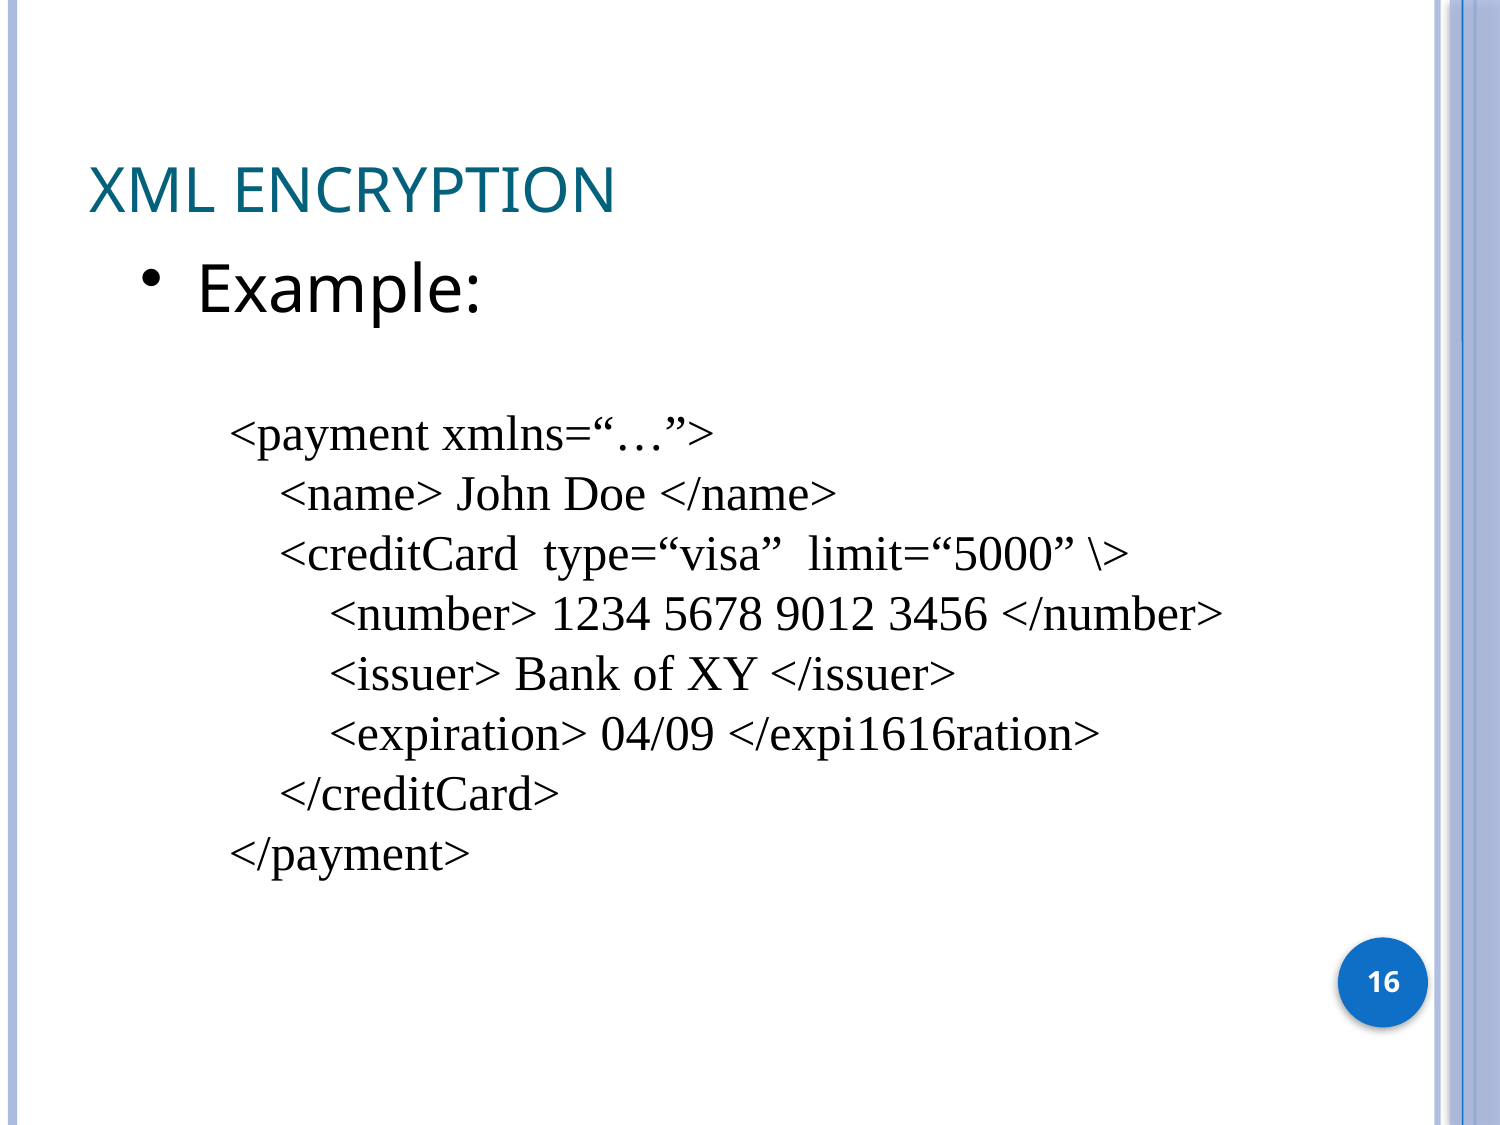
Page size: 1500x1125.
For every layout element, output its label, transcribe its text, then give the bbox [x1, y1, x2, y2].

title XML Encryption [75, 45, 1300, 233]
text_box <payment xmlns=“…”> <name> John Doe </name> <creditCard type=“visa” limit=“5000” \> <number> 1234 5678 9012 3456 </number> <issuer> Bank of XY </issuer> <expiration> 04/09 </expi1616ration> </creditCard> </payment> [214, 392, 1436, 888]
slide_number 16 [1333, 940, 1434, 1027]
text_box Example: [125, 238, 1375, 489]
